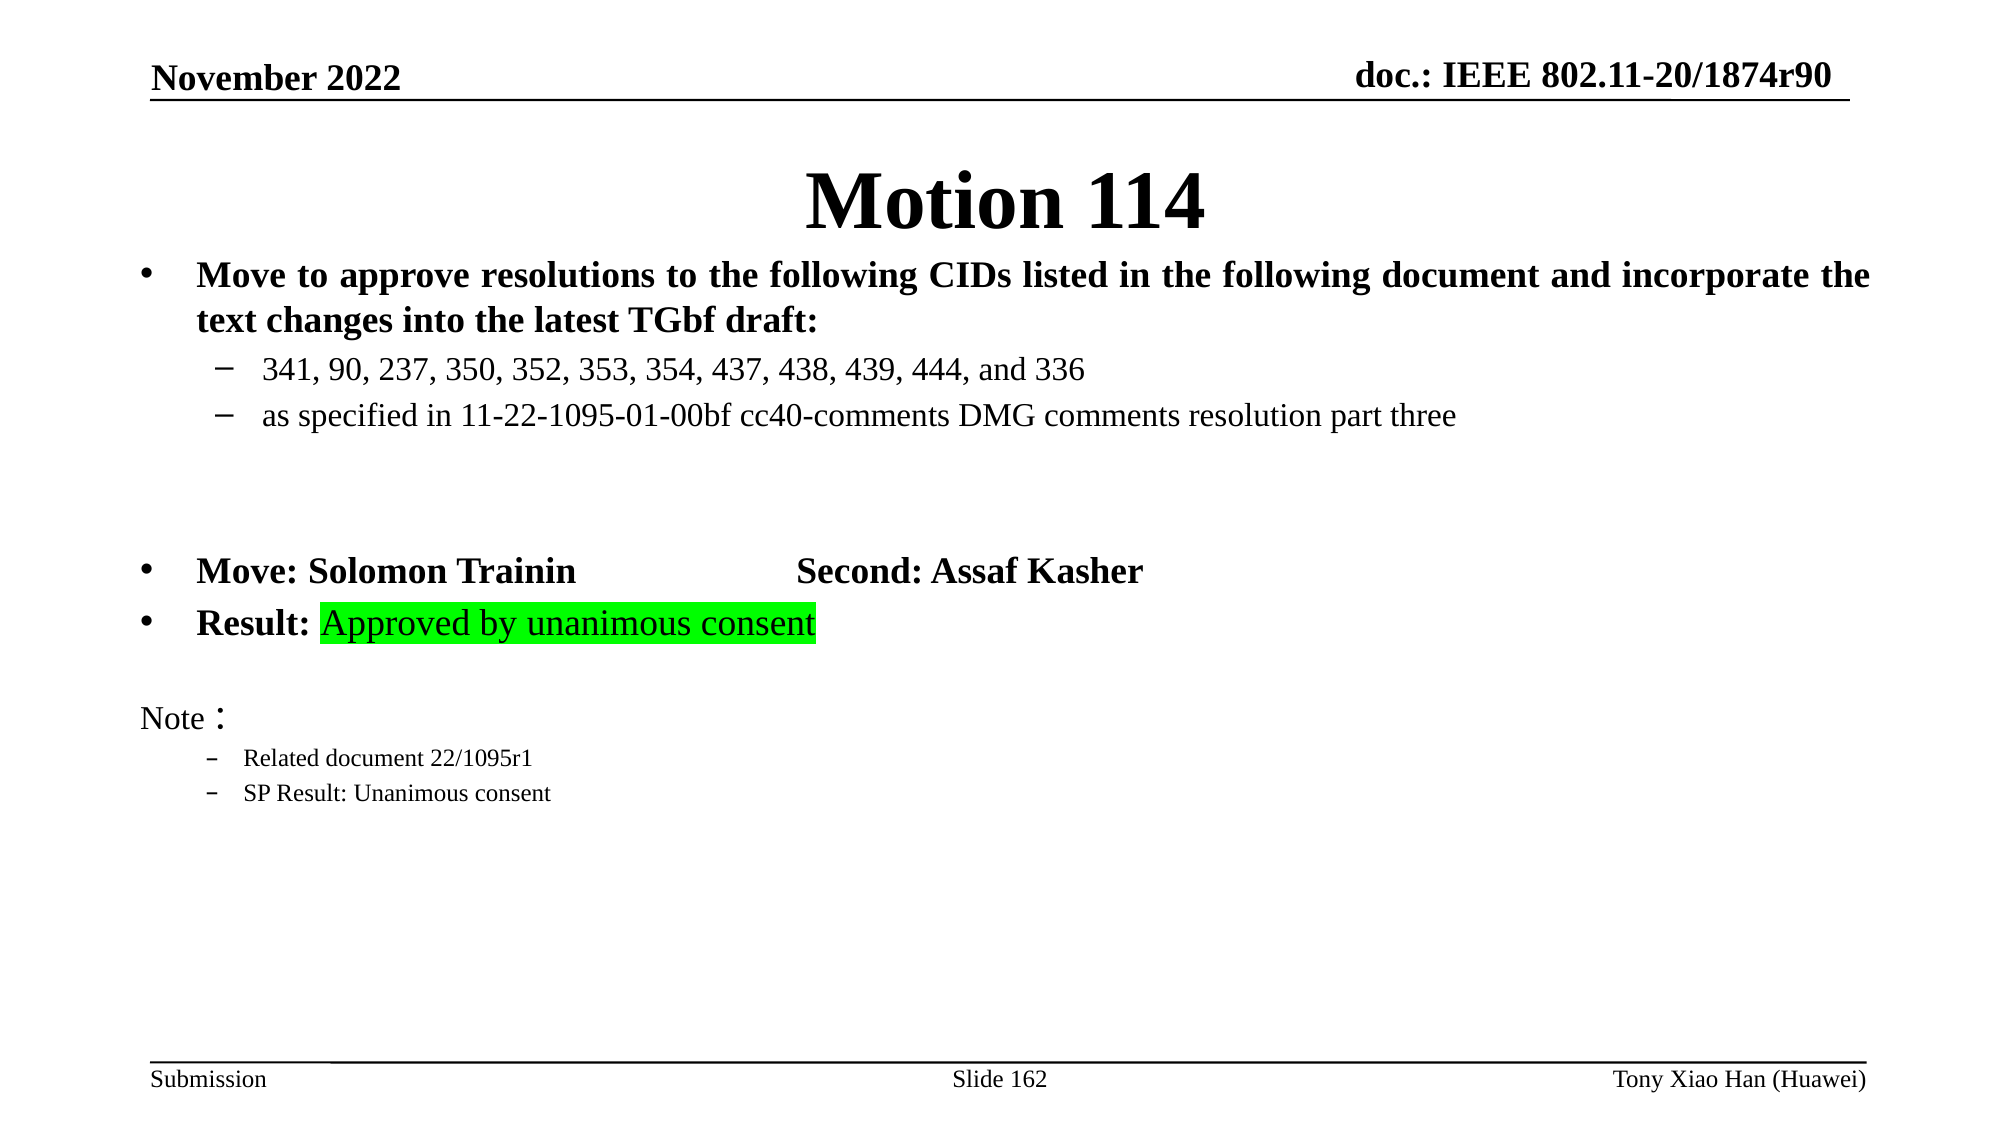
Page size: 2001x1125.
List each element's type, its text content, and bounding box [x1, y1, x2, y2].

text_box Move to approve resolutions to the following CIDs listed in the following document and incorporate the text changes into the latest TGbf draft: 341, 90, 237, 350, 352, 353, 354, 437, 438, 439, 444, and 336 as specified in 11-22-1095-01-00bf cc40-comments DMG comments resolution part three Move: Solomon Trainin Second: Assaf Kasher Result: Approved by unanimous consent Note： Related document 22/1095r1 SP Result: Unanimous consent [125, 212, 1888, 900]
text_box Motion 114 [368, 137, 1644, 212]
